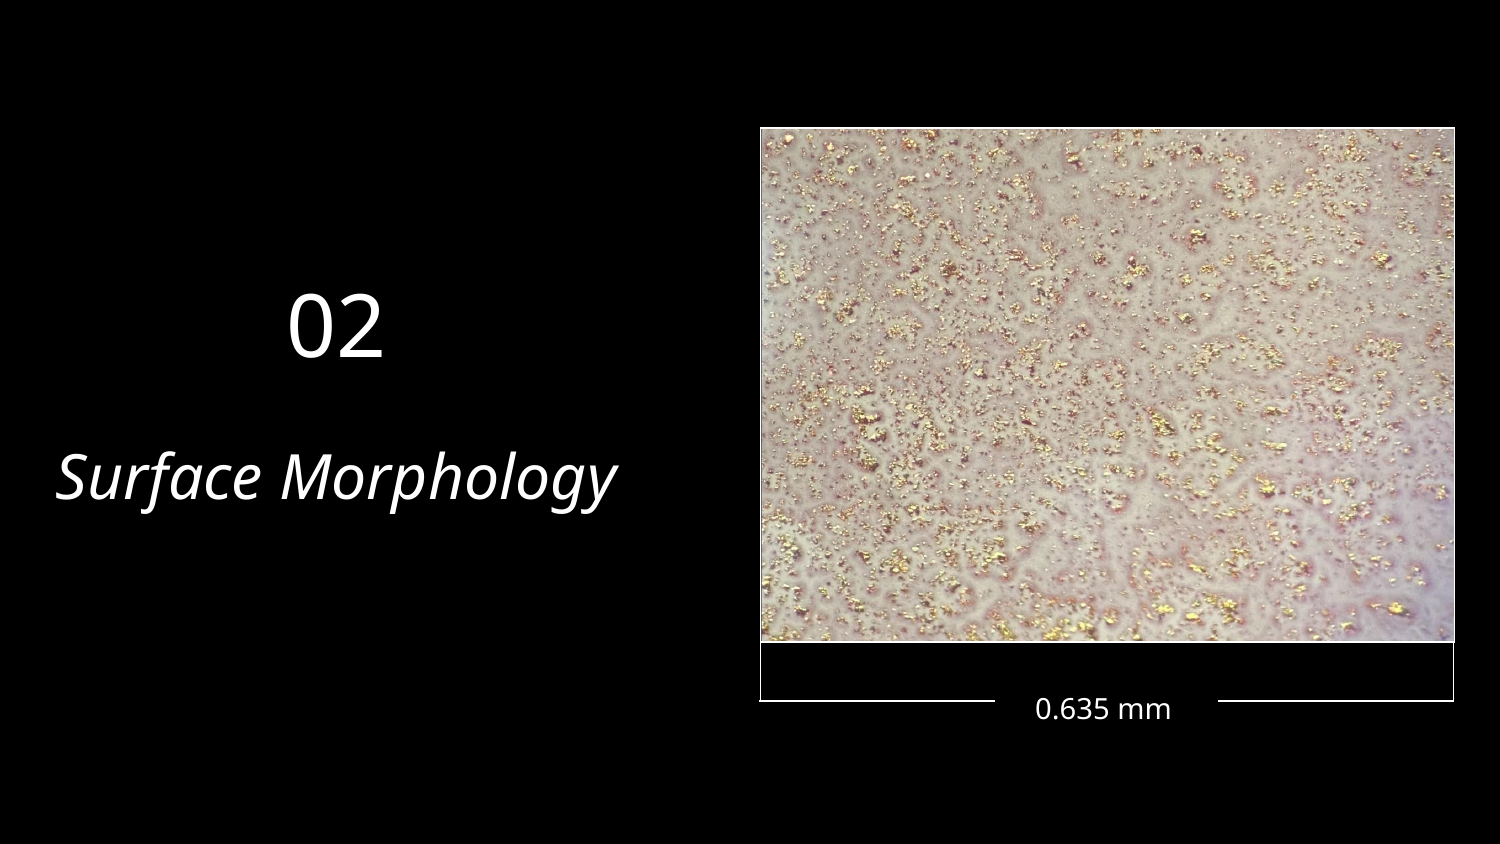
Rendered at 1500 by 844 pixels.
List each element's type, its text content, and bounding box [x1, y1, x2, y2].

text_box 02 [271, 233, 478, 413]
picture [762, 38, 1454, 732]
title Surface Morphology [40, 421, 752, 516]
